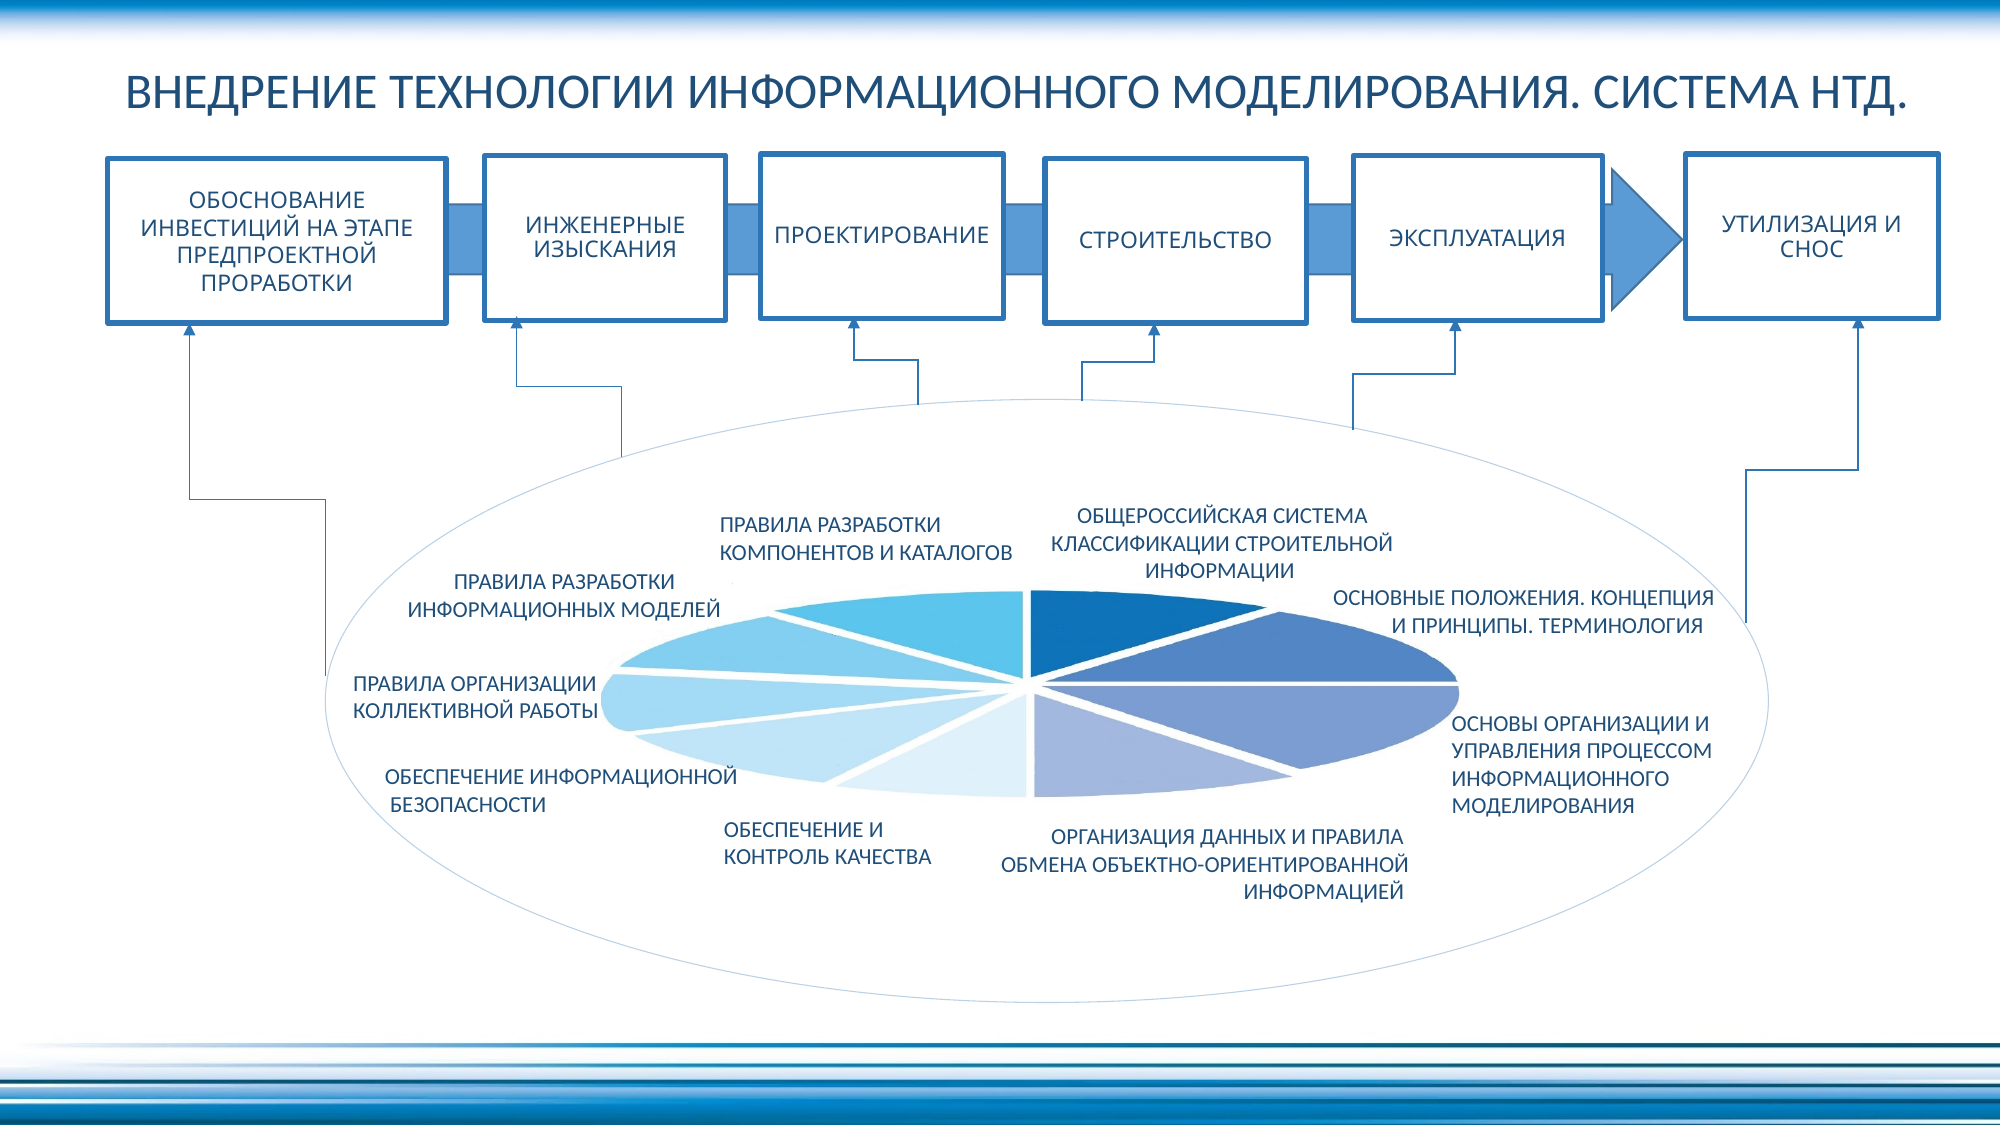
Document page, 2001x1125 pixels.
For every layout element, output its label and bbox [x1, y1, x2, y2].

text_box [841, 328, 931, 393]
text_box [1348, 323, 1460, 426]
text_box [1648, 413, 1956, 526]
text_box [497, 334, 640, 439]
picture [0, 8, 2000, 1107]
picture [1335, 1119, 2000, 1125]
text_box [1078, 326, 1158, 399]
text_box [80, 431, 434, 568]
